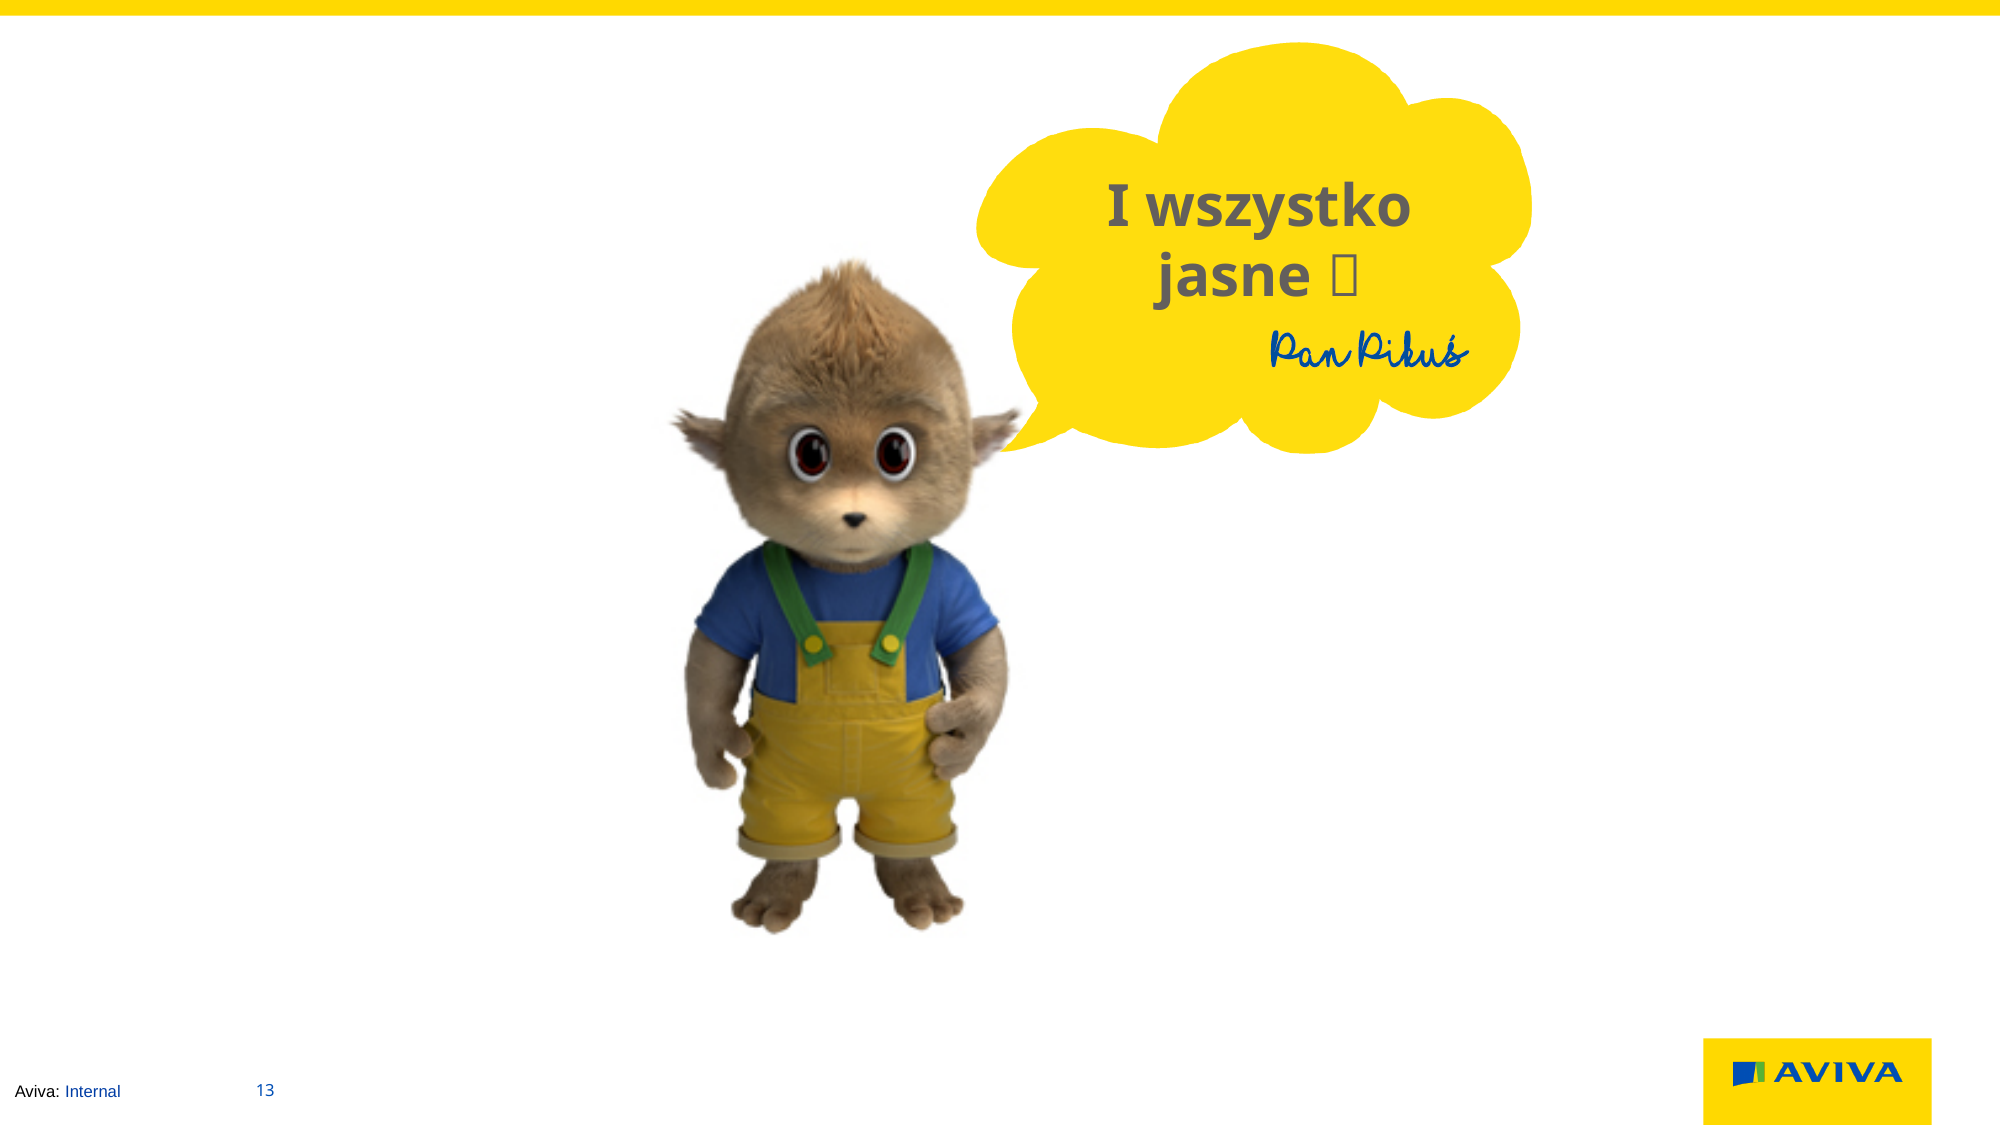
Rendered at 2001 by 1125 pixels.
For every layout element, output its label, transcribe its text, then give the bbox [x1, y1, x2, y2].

picture [1708, 1042, 1927, 1101]
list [976, 42, 1532, 454]
slide_number 13 [255, 1073, 351, 1109]
picture [397, 30, 1284, 1109]
